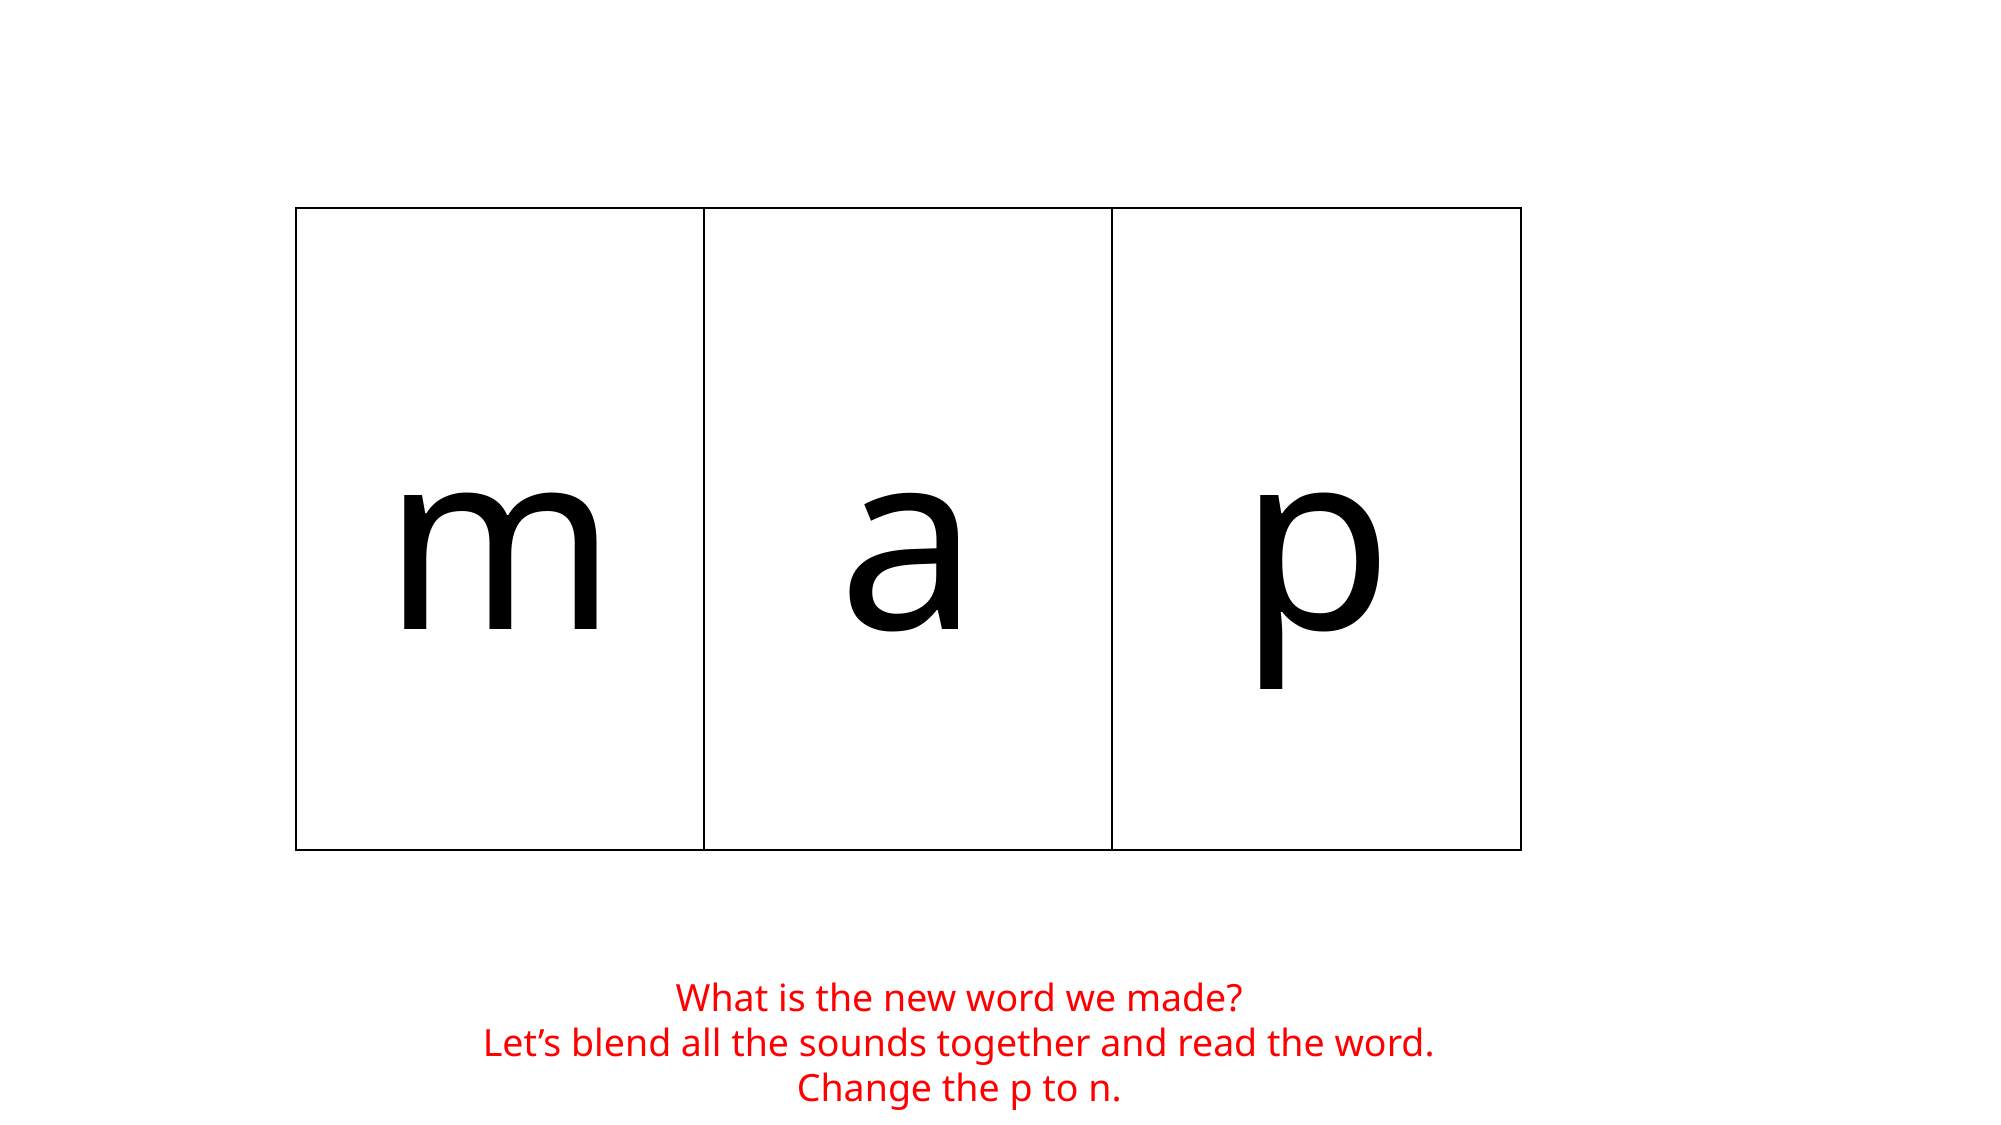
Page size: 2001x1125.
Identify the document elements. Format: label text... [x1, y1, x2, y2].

text_box a [703, 207, 1111, 851]
text_box p [1111, 207, 1522, 851]
text_box What is the new word we made? Let’s blend all the sounds together and read the word. Change the p to n. [158, 966, 1761, 1117]
text_box m [295, 207, 703, 851]
